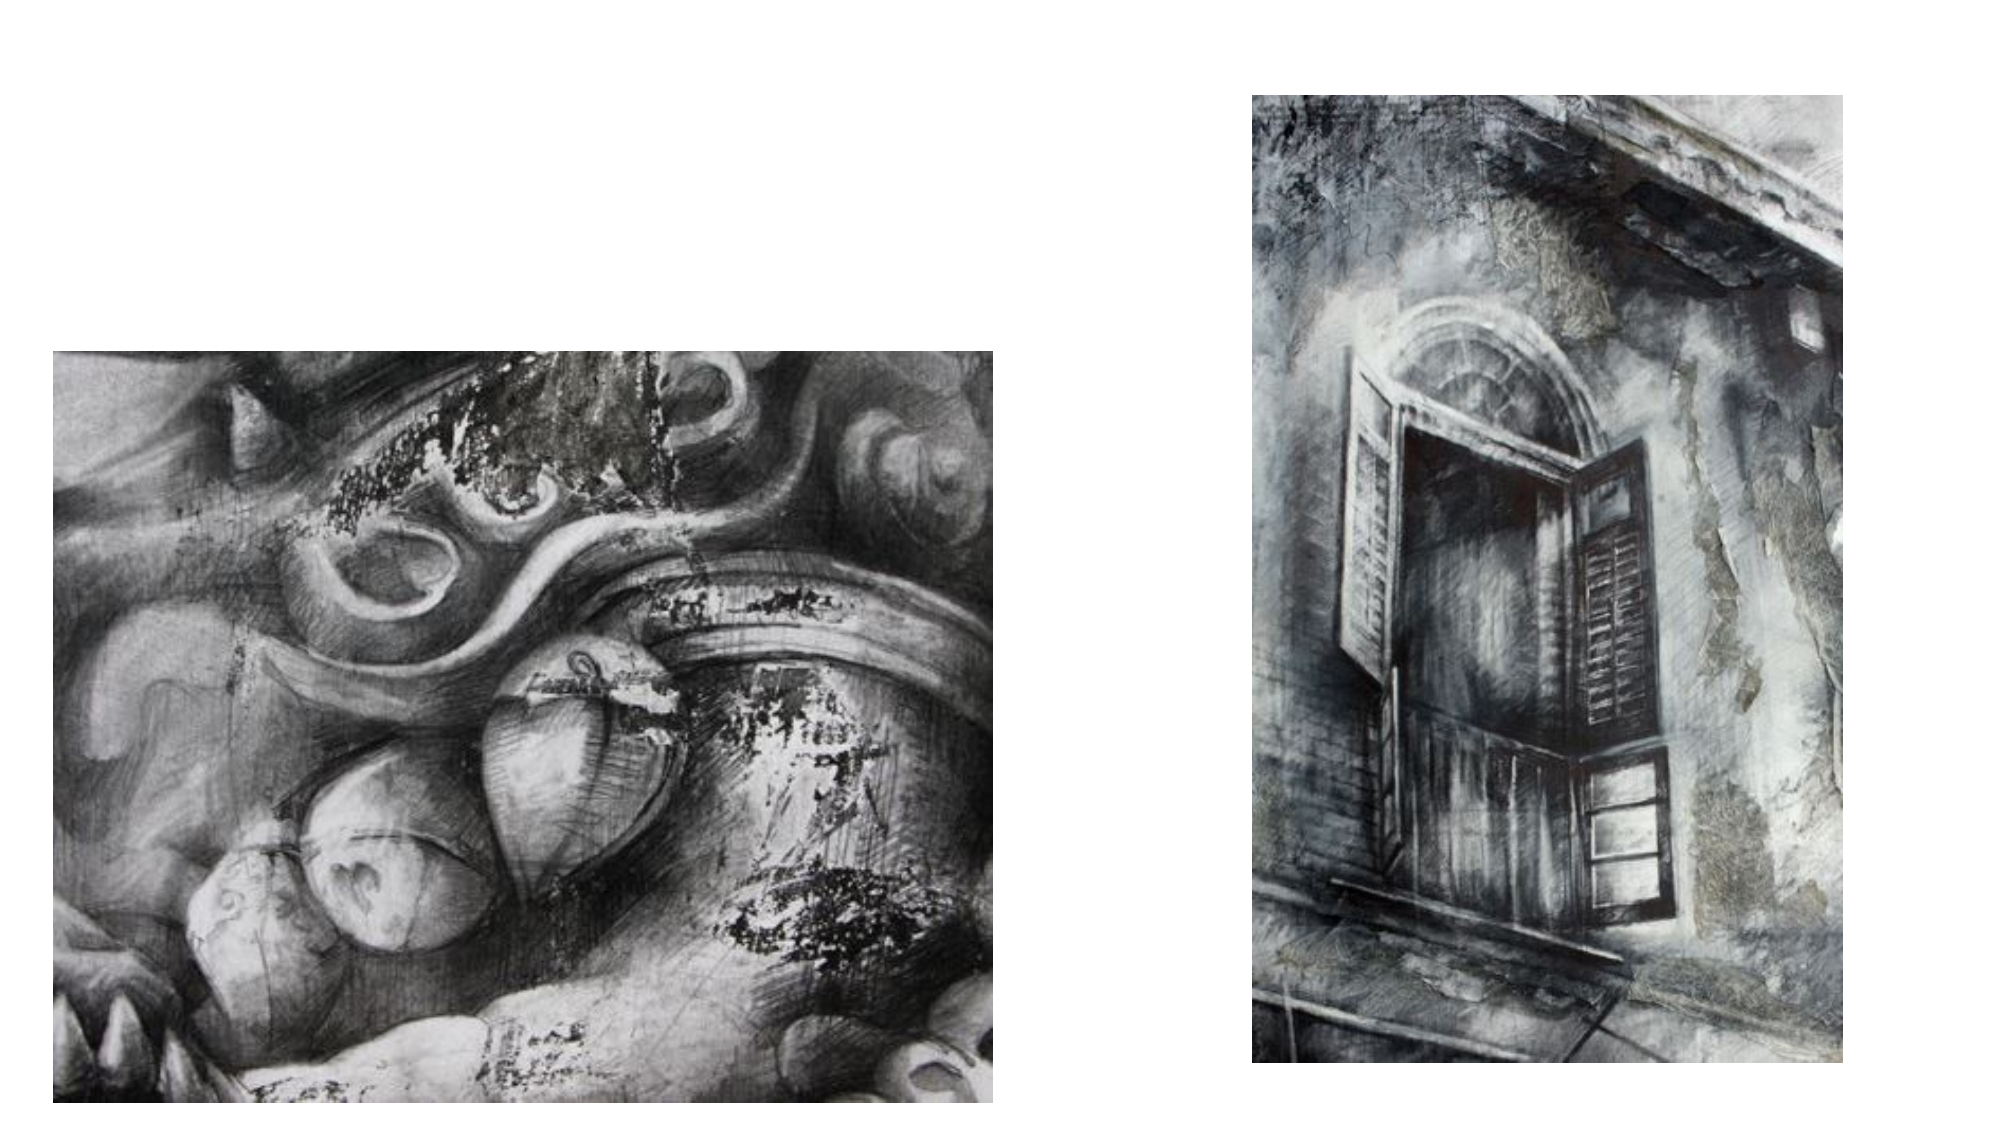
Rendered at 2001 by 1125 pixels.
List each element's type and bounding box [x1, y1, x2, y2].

list [1252, 95, 1843, 1063]
picture [53, 351, 993, 1103]
